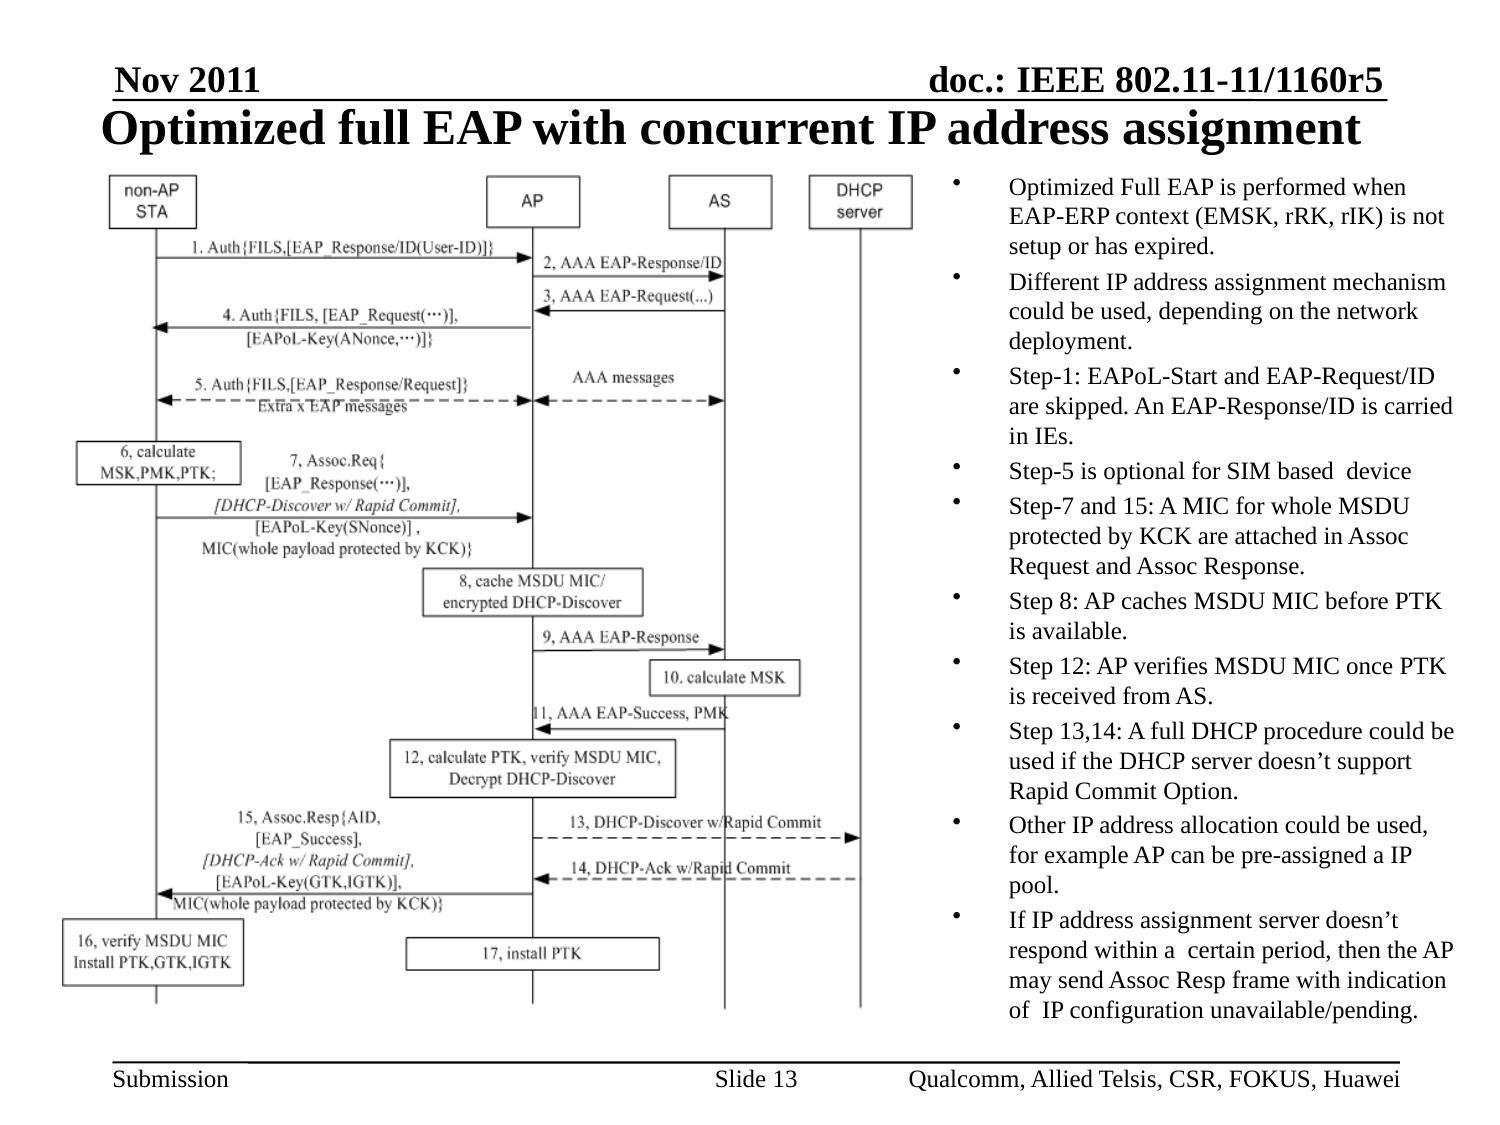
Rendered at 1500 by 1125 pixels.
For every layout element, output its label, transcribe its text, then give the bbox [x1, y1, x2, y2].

footer Qualcomm, Allied Telsis, CSR, FOKUS, Huawei [903, 1061, 1402, 1093]
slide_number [114, 54, 263, 101]
picture [62, 174, 913, 1010]
list Optimized Full EAP is performed when EAP-ERP context (EMSK, rRK, rIK) is not setup or has expired. Different IP address assignment mechanism could be used, depending on the network deployment. Step-1: EAPoL-Start and EAP-Request/ID are skipped. An EAP-Response/ID is carried in IEs. Step-5 is optional for SIM based device Step-7 and 15: A MIC for whole MSDU protected by KCK are attached in Assoc Request and Assoc Response. Step 8: AP caches MSDU MIC before PTK is available. Step 12: AP verifies MSDU MIC once PTK is received from AS. Step 13,14: A full DHCP procedure could be used if the DHCP server doesn’t support Rapid Commit Option. Other IP address allocation could be used, for example AP can be pre-assigned a IP pool. If IP address assignment server doesn’t respond within a certain period, then the AP may send Assoc Resp frame with indication of IP configuration unavailable/pending. [937, 162, 1476, 1038]
title Optimized full EAP with concurrent IP address assignment [24, 87, 1438, 163]
slide_number Slide 13 [712, 1061, 800, 1093]
